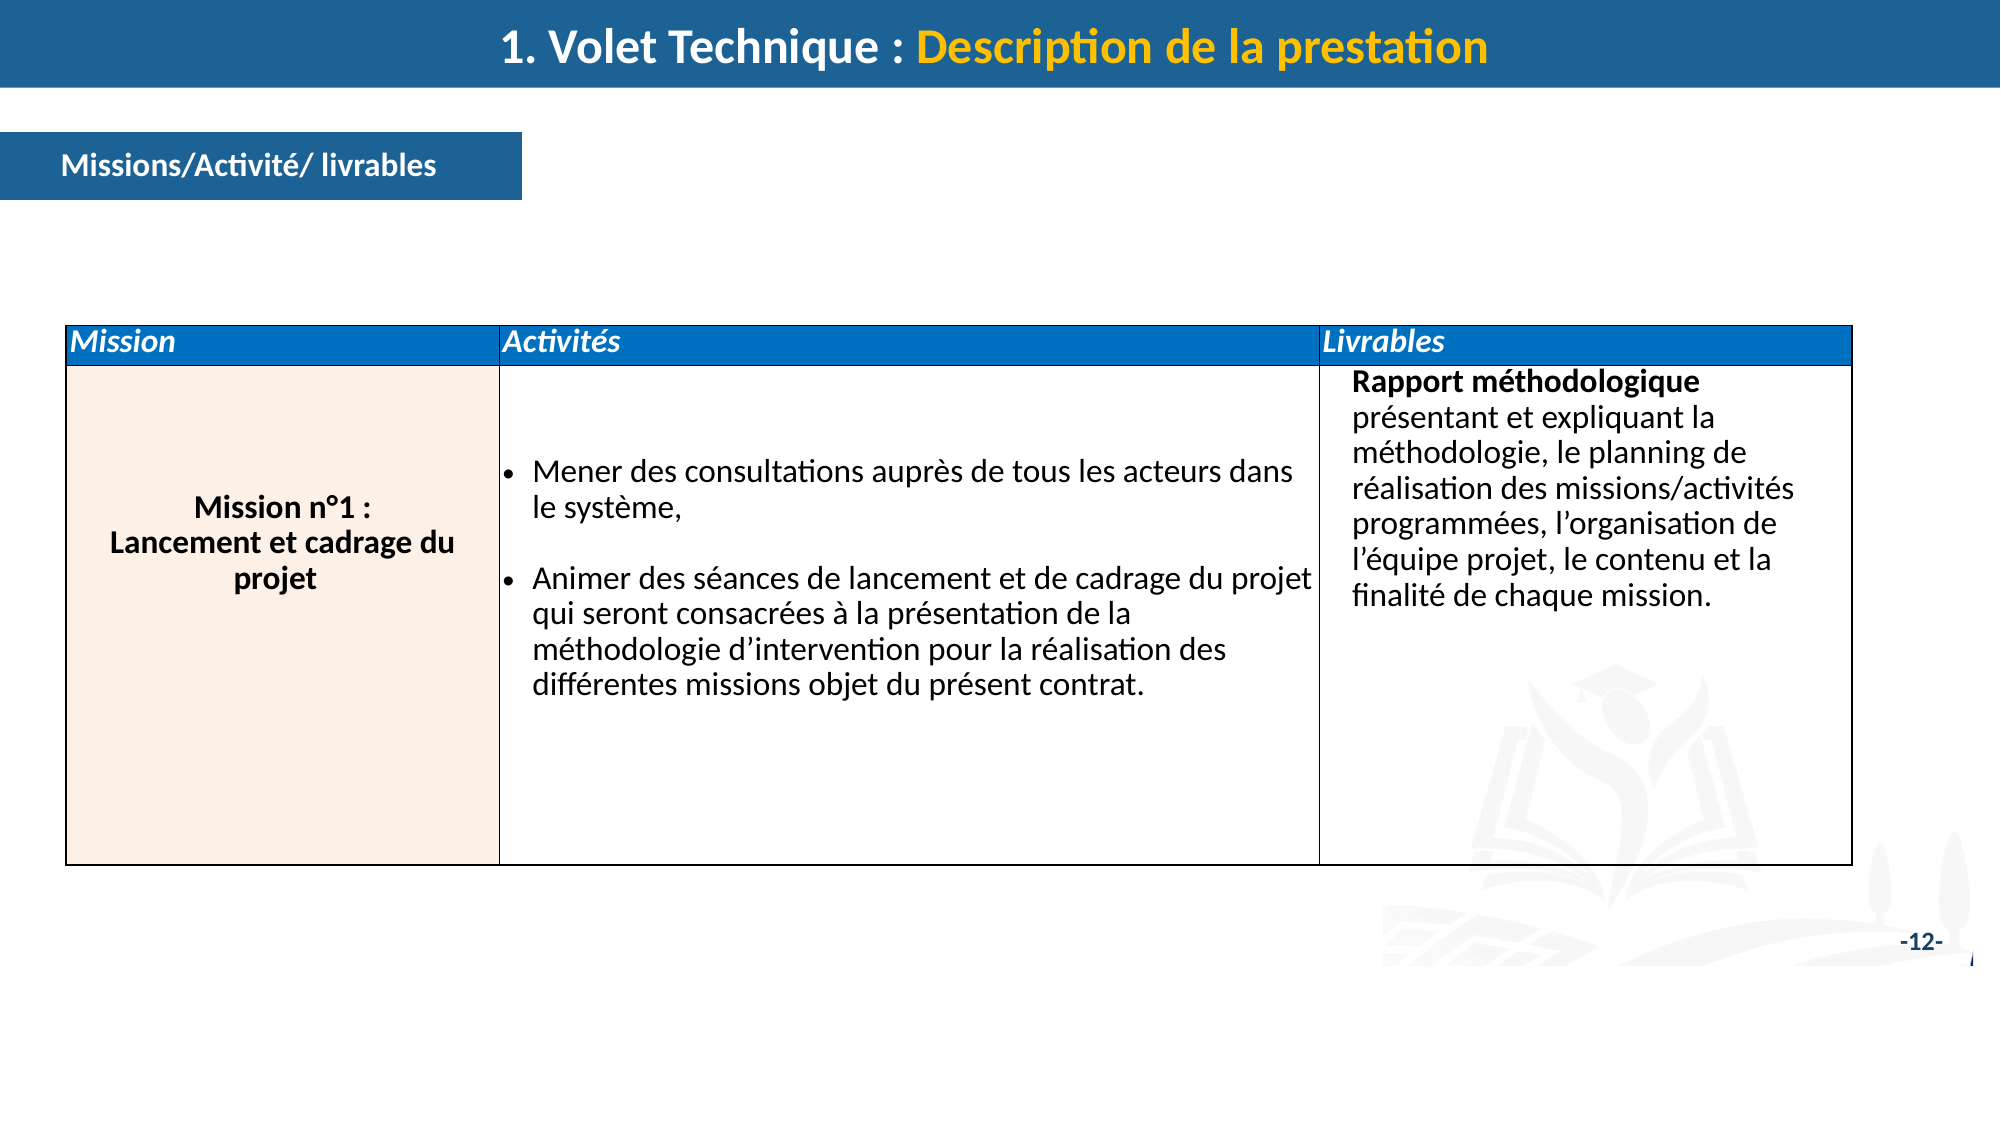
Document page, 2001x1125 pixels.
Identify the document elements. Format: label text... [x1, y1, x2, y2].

table_header Mission [67, 326, 499, 365]
table_header Activités [500, 326, 1319, 365]
table_cell Mission n°1 : Lancement et cadrage du projet [67, 366, 499, 864]
picture [1382, 600, 1974, 966]
table_header Livrables [1320, 326, 1851, 365]
text_box 1. Volet Technique : Description de la prestation [0, 0, 2000, 90]
table_cell Rapport méthodologique présentant et expliquant la méthodologie, le planning de réalisation des missions/activités programmées, l’organisation de l’équipe projet, le contenu et la finalité de chaque mission. [1320, 366, 1851, 864]
text_box Missions/Activité/ livrables [0, 131, 523, 201]
table_cell Mener des consultations auprès de tous les acteurs dans le système, Animer des séances de lancement et de cadrage du projet qui seront consacrées à la présentation de la méthodologie d’intervention pour la réalisation des différentes missions objet du présent contrat. [500, 366, 1319, 864]
